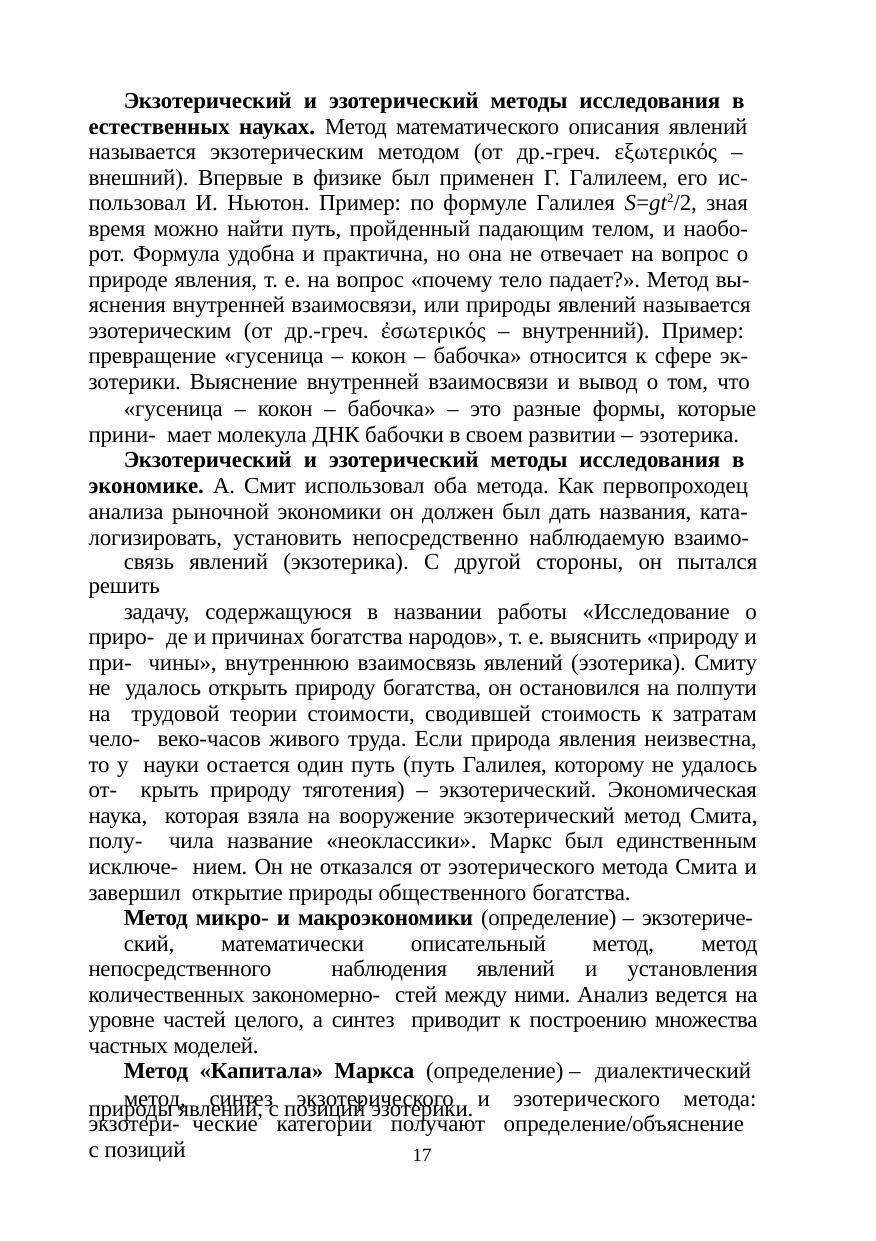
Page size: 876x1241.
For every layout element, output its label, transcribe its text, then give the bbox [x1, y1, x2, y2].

text_box Экзотерический и эзотерический методы исследования в естественных науках. Метод математического описания явлений называется экзотерическим методом (от др.-греч. εξωτερικός – внешний). Впервые в физике был применен Г. Галилеем, его ис- пользовал И. Ньютон. Пример: по формуле Галилея S=gt2/2, зная время можно найти путь, пройденный падающим телом, и наобо- рот. Формула удобна и практична, но она не отвечает на вопрос о природе явления, т. е. на вопрос «почему тело падает?». Метод вы- яснения внутренней взаимосвязи, или природы явлений называется эзотерическим (от др.-греч. ἐσωτερικός – внутренний). Пример: превращение «гусеница – кокон – бабочка» относится к сфере эк- зотерики. Выяснение внутренней взаимосвязи и вывод о том, что «гусеница – кокон – бабочка» – это разные формы, которые прини- мает молекула ДНК бабочки в своем развитии – эзотерика. Экзотерический и эзотерический методы исследования в экономике. А. Смит использовал оба метода. Как первопроходец анализа рыночной экономики он должен был дать названия, ката- логизировать, установить непосредственно наблюдаемую взаимо- связь явлений (экзотерика). С другой стороны, он пытался решить задачу, содержащуюся в названии работы «Исследование о приро- де и причинах богатства народов», т. е. выяснить «природу и при- чины», внутреннюю взаимосвязь явлений (эзотерика). Смиту не удалось открыть природу богатства, он остановился на полпути на трудовой теории стоимости, сводившей стоимость к затратам чело- веко-часов живого труда. Если природа явления неизвестна, то у науки остается один путь (путь Галилея, которому не удалось от- крыть природу тяготения) – экзотерический. Экономическая наука, которая взяла на вооружение экзотерический метод Смита, полу- чила название «неоклассики». Маркс был единственным исключе- нием. Он не отказался от эзотерического метода Смита и завершил открытие природы общественного богатства. Метод микро- и макроэкономики (определение) – экзотериче- ский, математически описательный метод, метод непосредственного наблюдения явлений и установления количественных закономерно- стей между ними. Анализ ведется на уровне частей целого, а синтез приводит к построению множества частных моделей. Метод «Капитала» Маркса (определение) – диалектический метод, синтез экзотерического и эзотерического метода: экзотери- ческие категории получают определение/объяснение с позиций [82, 84, 763, 1163]
